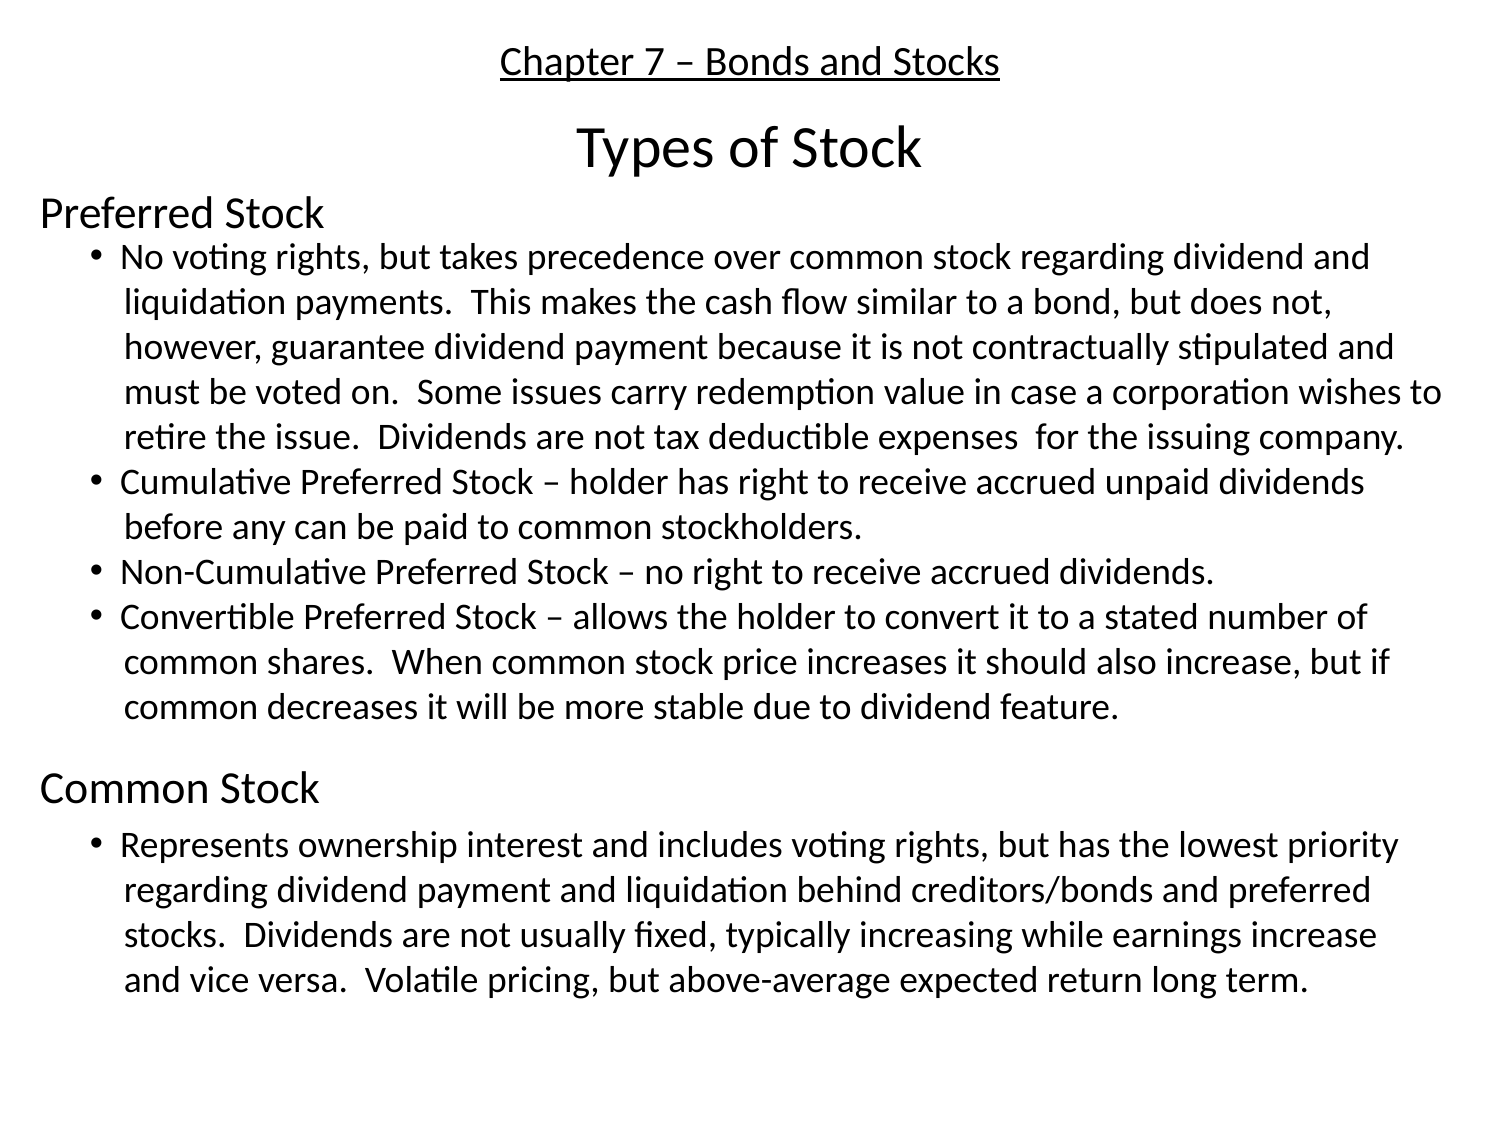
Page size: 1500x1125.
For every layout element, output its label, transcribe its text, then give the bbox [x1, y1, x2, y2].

title Chapter 7 – Bonds and Stocks [75, 24, 1425, 93]
text_box Common Stock [24, 750, 1475, 820]
text_box No voting rights, but takes precedence over common stock regarding dividend and liquidation payments. This makes the cash flow similar to a bond, but does not, however, guarantee dividend payment because it is not contractually stipulated and must be voted on. Some issues carry redemption value in case a corporation wishes to retire the issue. Dividends are not tax deductible expenses for the issuing company. Cumulative Preferred Stock – holder has right to receive accrued unpaid dividends before any can be paid to common stockholders. Non-Cumulative Preferred Stock – no right to receive accrued dividends. Convertible Preferred Stock – allows the holder to convert it to a stated number of common shares. When common stock price increases it should also increase, but if common decreases it will be more stable due to dividend feature. [75, 245, 1463, 735]
text_box Preferred Stock [24, 174, 1475, 245]
text_box Represents ownership interest and includes voting rights, but has the lowest priority regarding dividend payment and liquidation behind creditors/bonds and preferred stocks. Dividends are not usually fixed, typically increasing while earnings increase and vice versa. Volatile pricing, but above-average expected return long term. [75, 812, 1463, 1008]
list Types of Stock [24, 99, 1475, 174]
